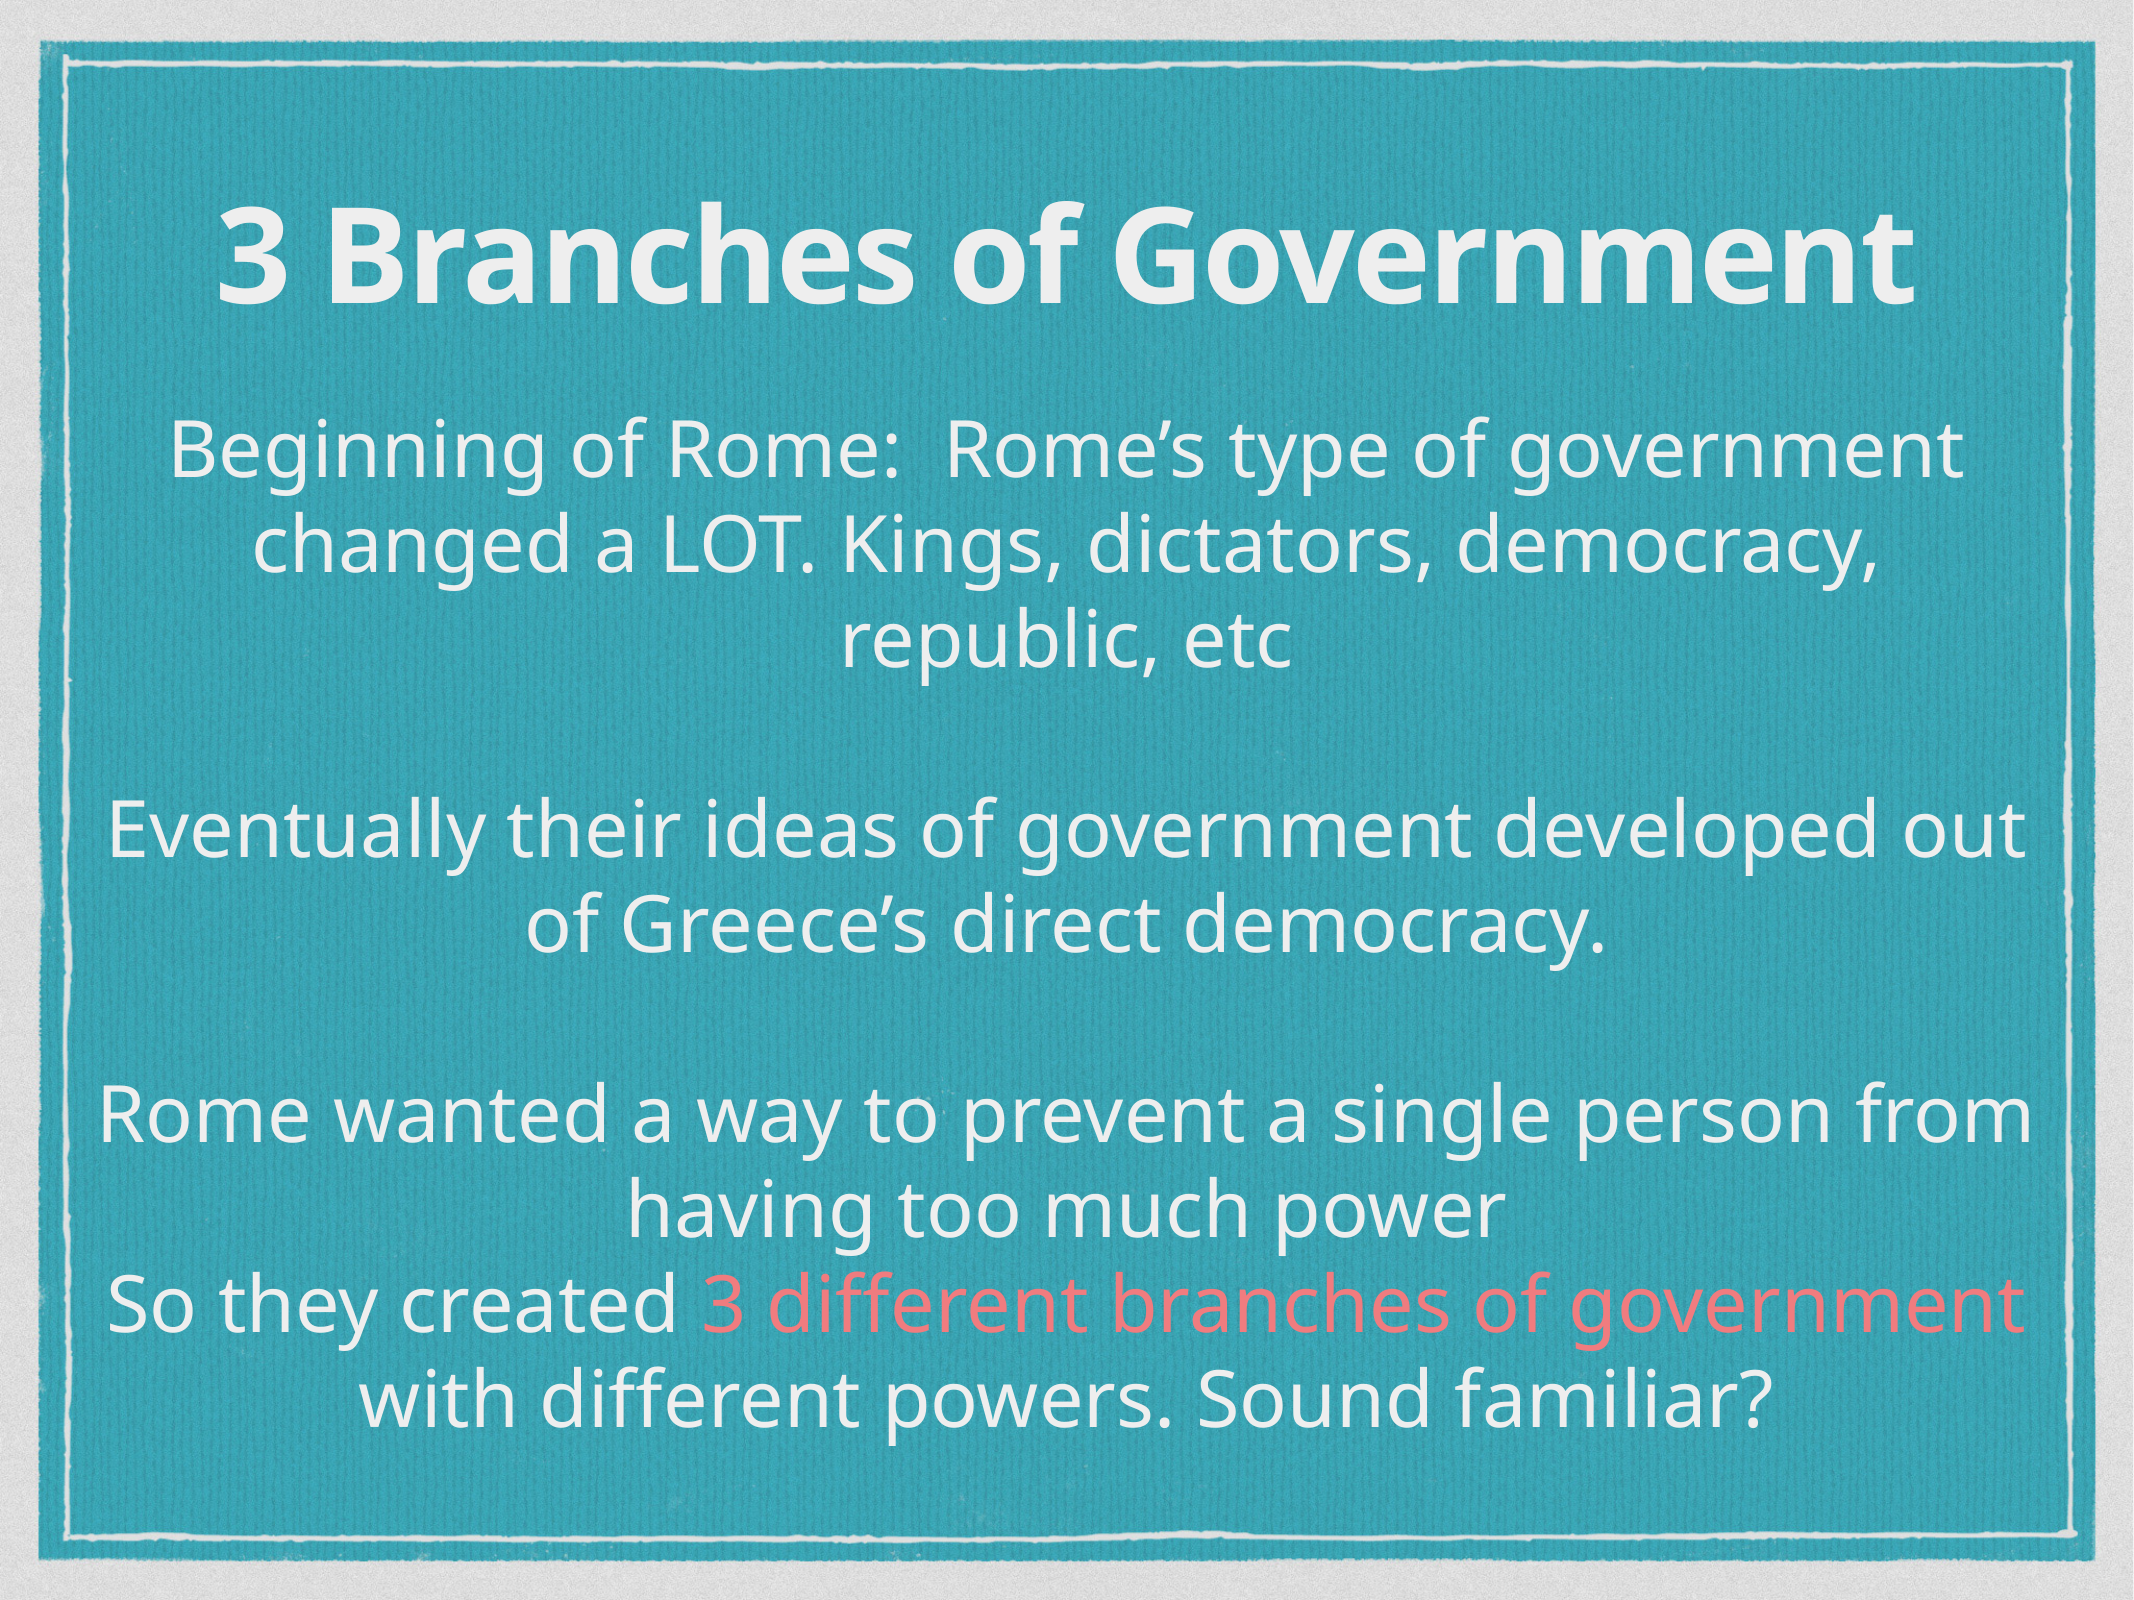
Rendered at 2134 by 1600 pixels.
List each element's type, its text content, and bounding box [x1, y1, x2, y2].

text_box 3 Branches of Government [74, 161, 2059, 339]
text_box Beginning of Rome: Rome’s type of government changed a LOT. Kings, dictators, democracy, republic, etc Eventually their ideas of government developed out of Greece’s direct democracy. Rome wanted a way to prevent a single person from having too much power So they created 3 different branches of government with different powers. Sound familiar? [74, 389, 2059, 1452]
picture [0, 0, 2134, 1600]
